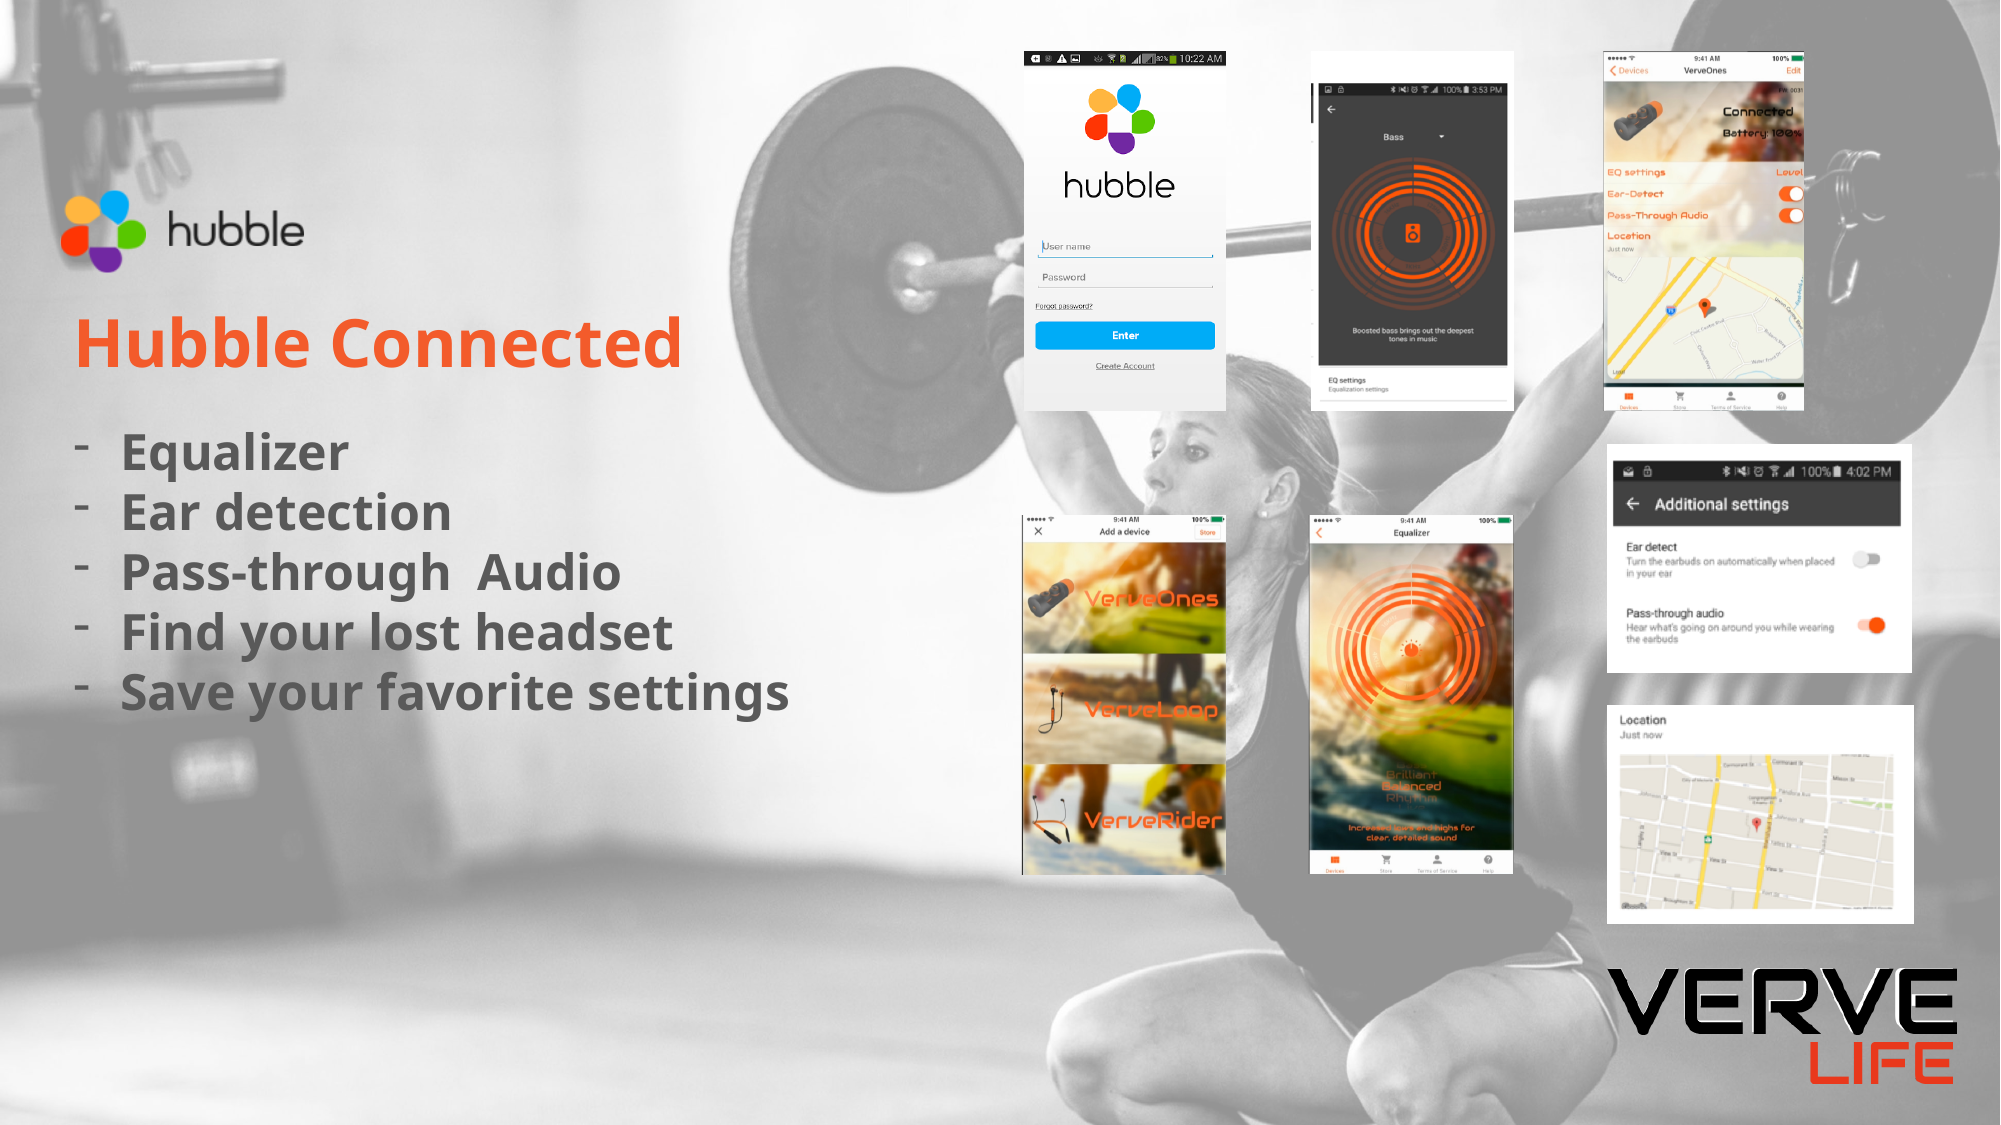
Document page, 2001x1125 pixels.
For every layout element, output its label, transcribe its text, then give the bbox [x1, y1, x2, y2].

text_box Hubble Connected Equalizer Ear detection Pass-through Audio Find your lost headset Save your favorite settings [58, 293, 1059, 769]
picture [1603, 51, 1804, 411]
picture [58, 169, 307, 293]
picture [1311, 51, 1514, 411]
picture [1023, 51, 1226, 411]
picture [1308, 515, 1514, 874]
picture [1607, 956, 1976, 1104]
picture [1607, 444, 1912, 673]
picture [1607, 705, 1915, 924]
picture [1021, 515, 1226, 875]
